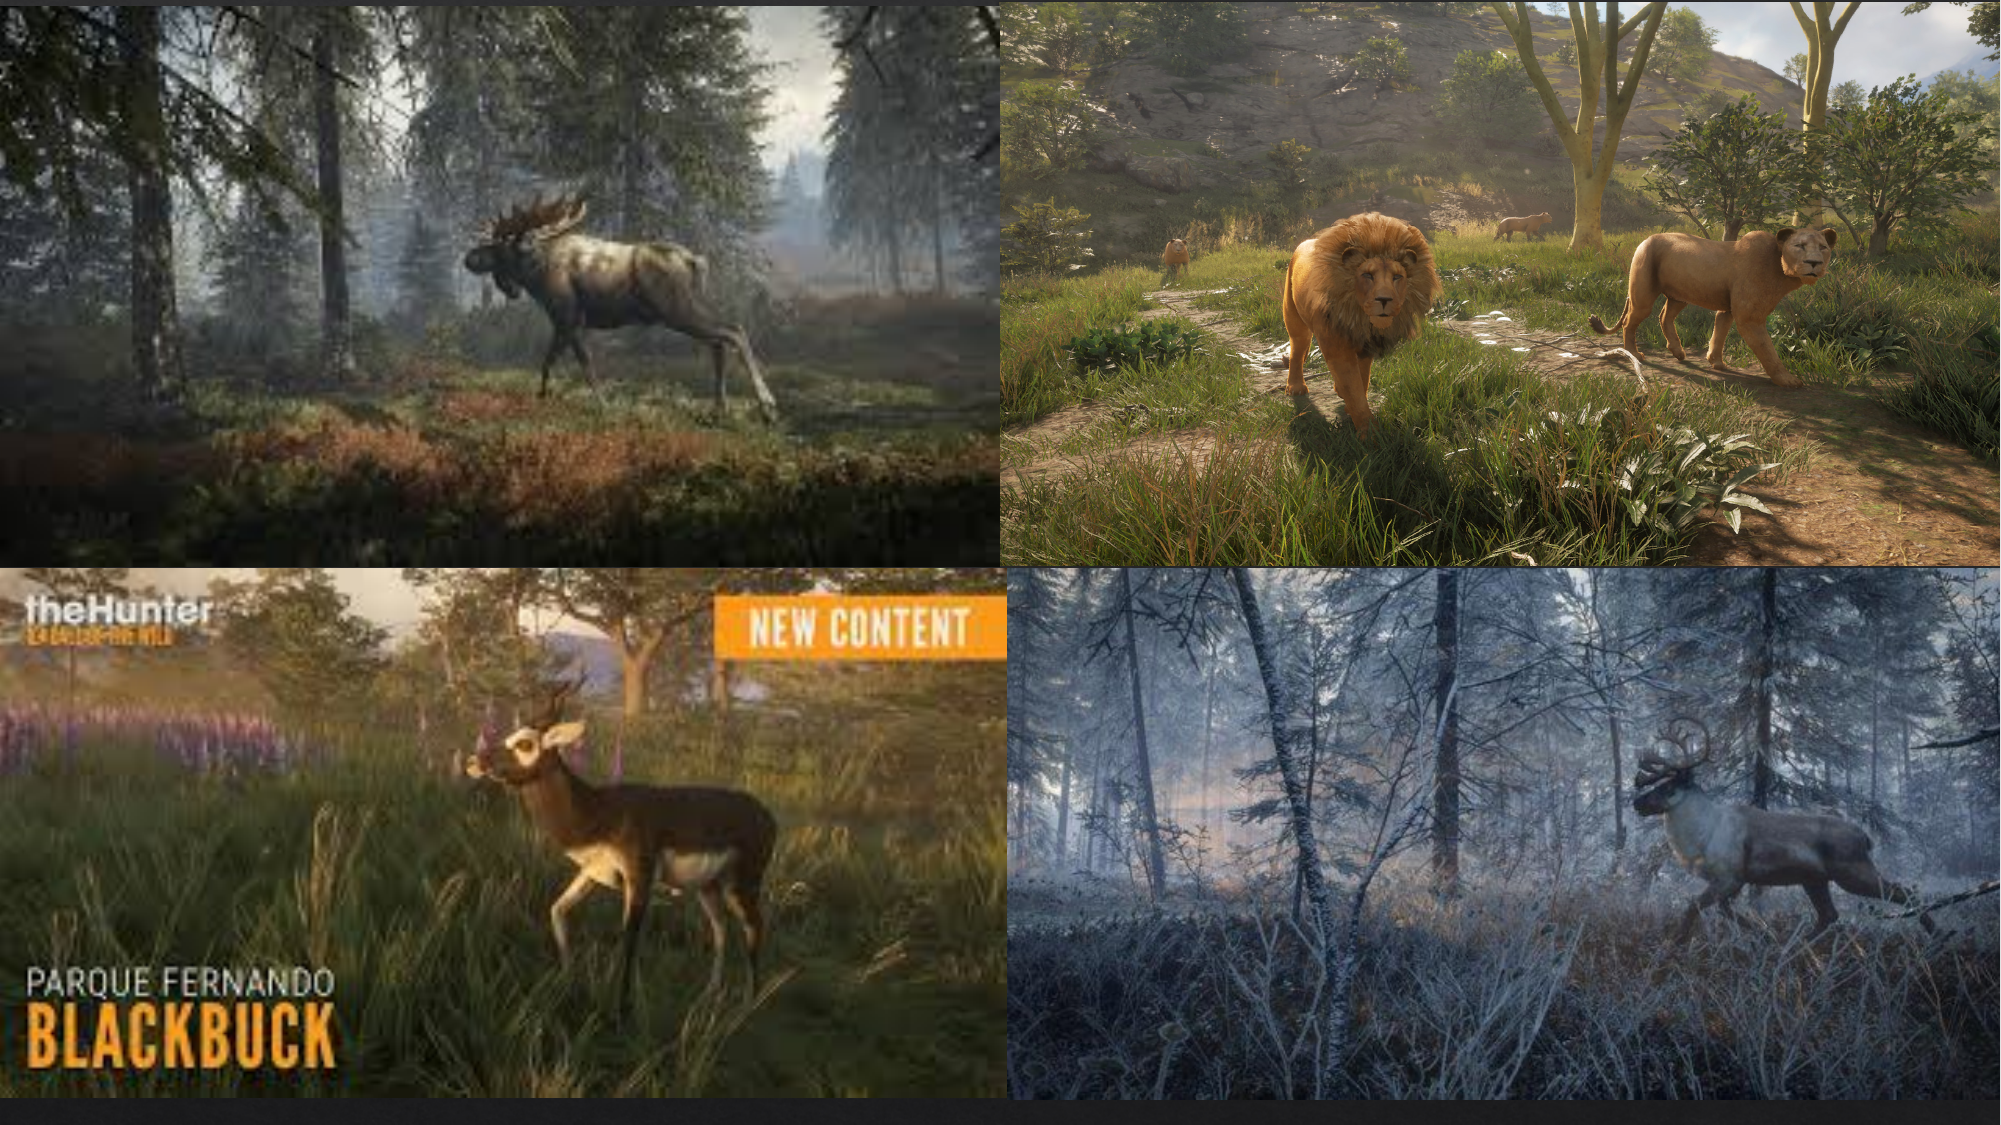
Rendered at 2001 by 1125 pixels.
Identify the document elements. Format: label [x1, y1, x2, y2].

list [999, 2, 2000, 564]
picture [0, 5, 2000, 1100]
